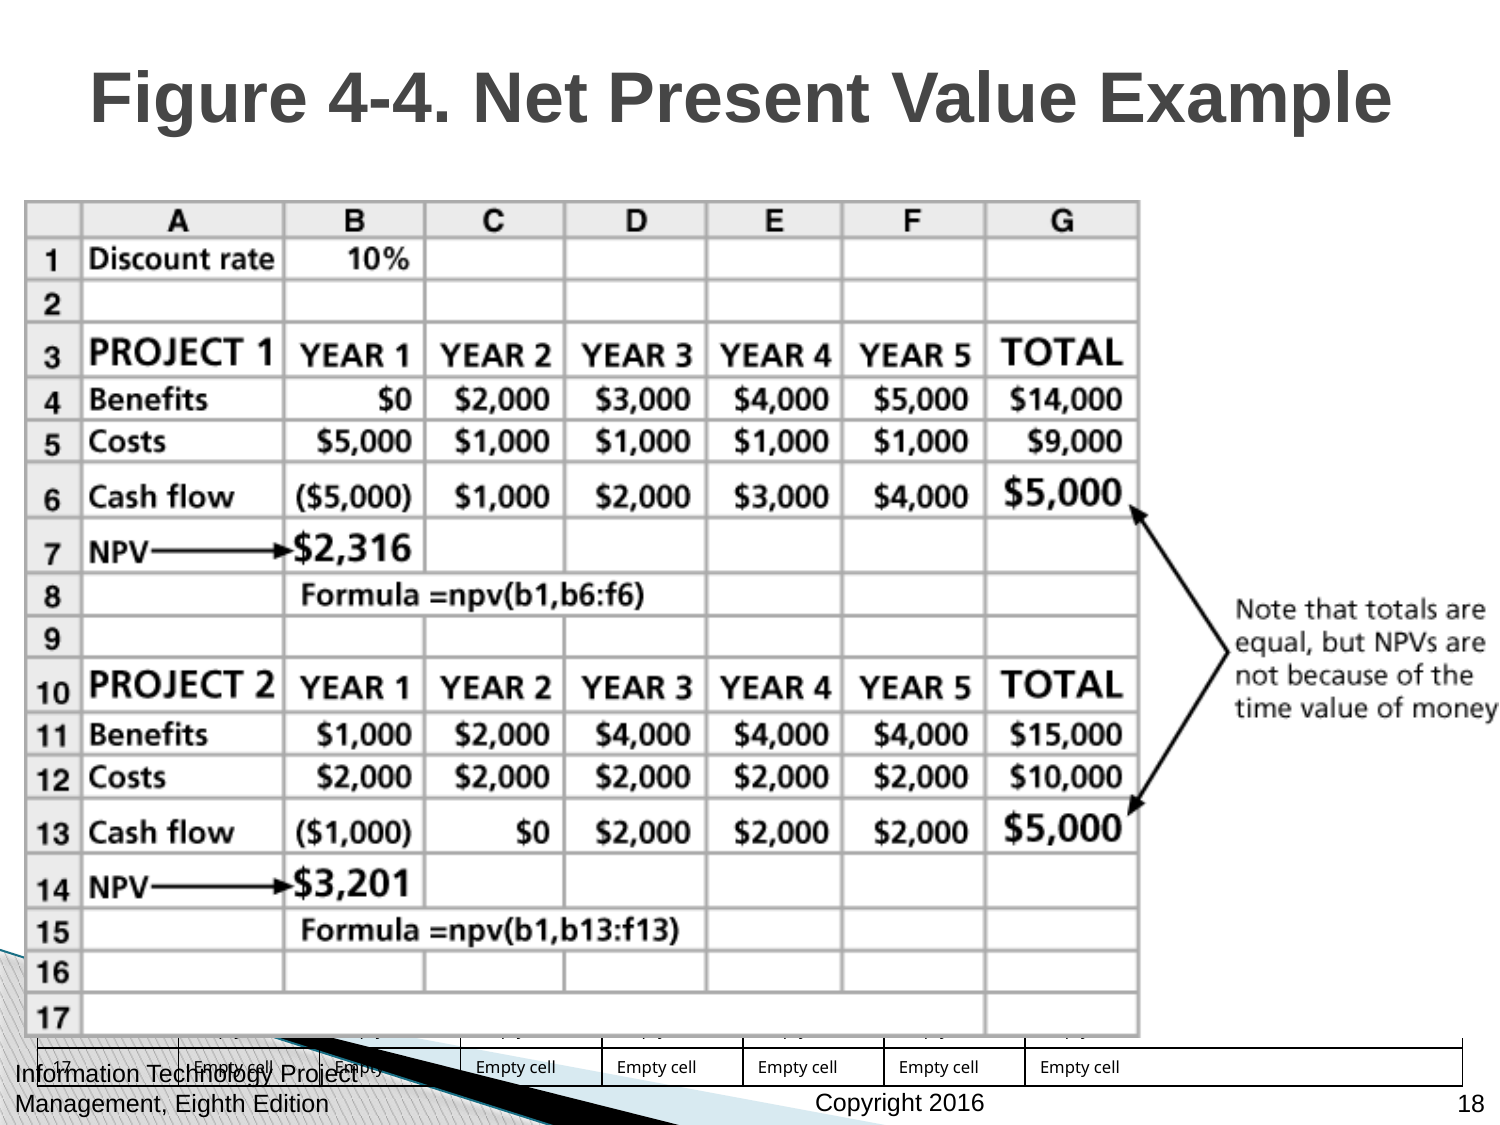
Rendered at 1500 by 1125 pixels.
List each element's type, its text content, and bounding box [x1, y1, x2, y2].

table_cell Empty cell [885, 1049, 1024, 1085]
table_cell Empty cell [461, 1049, 601, 1085]
table_cell Empty cell [603, 1049, 742, 1085]
footer Information Technology Project Management, Eighth Edition [0, 1050, 386, 1125]
slide_number 18 [1412, 1065, 1500, 1125]
table_cell Empty cell [1026, 1049, 1462, 1085]
title Figure 4-4. Net Present Value Example [75, 0, 1425, 188]
table_cell Empty cell [320, 1049, 460, 1085]
table_cell Empty cell [744, 1049, 883, 1085]
picture [24, 199, 1499, 1038]
